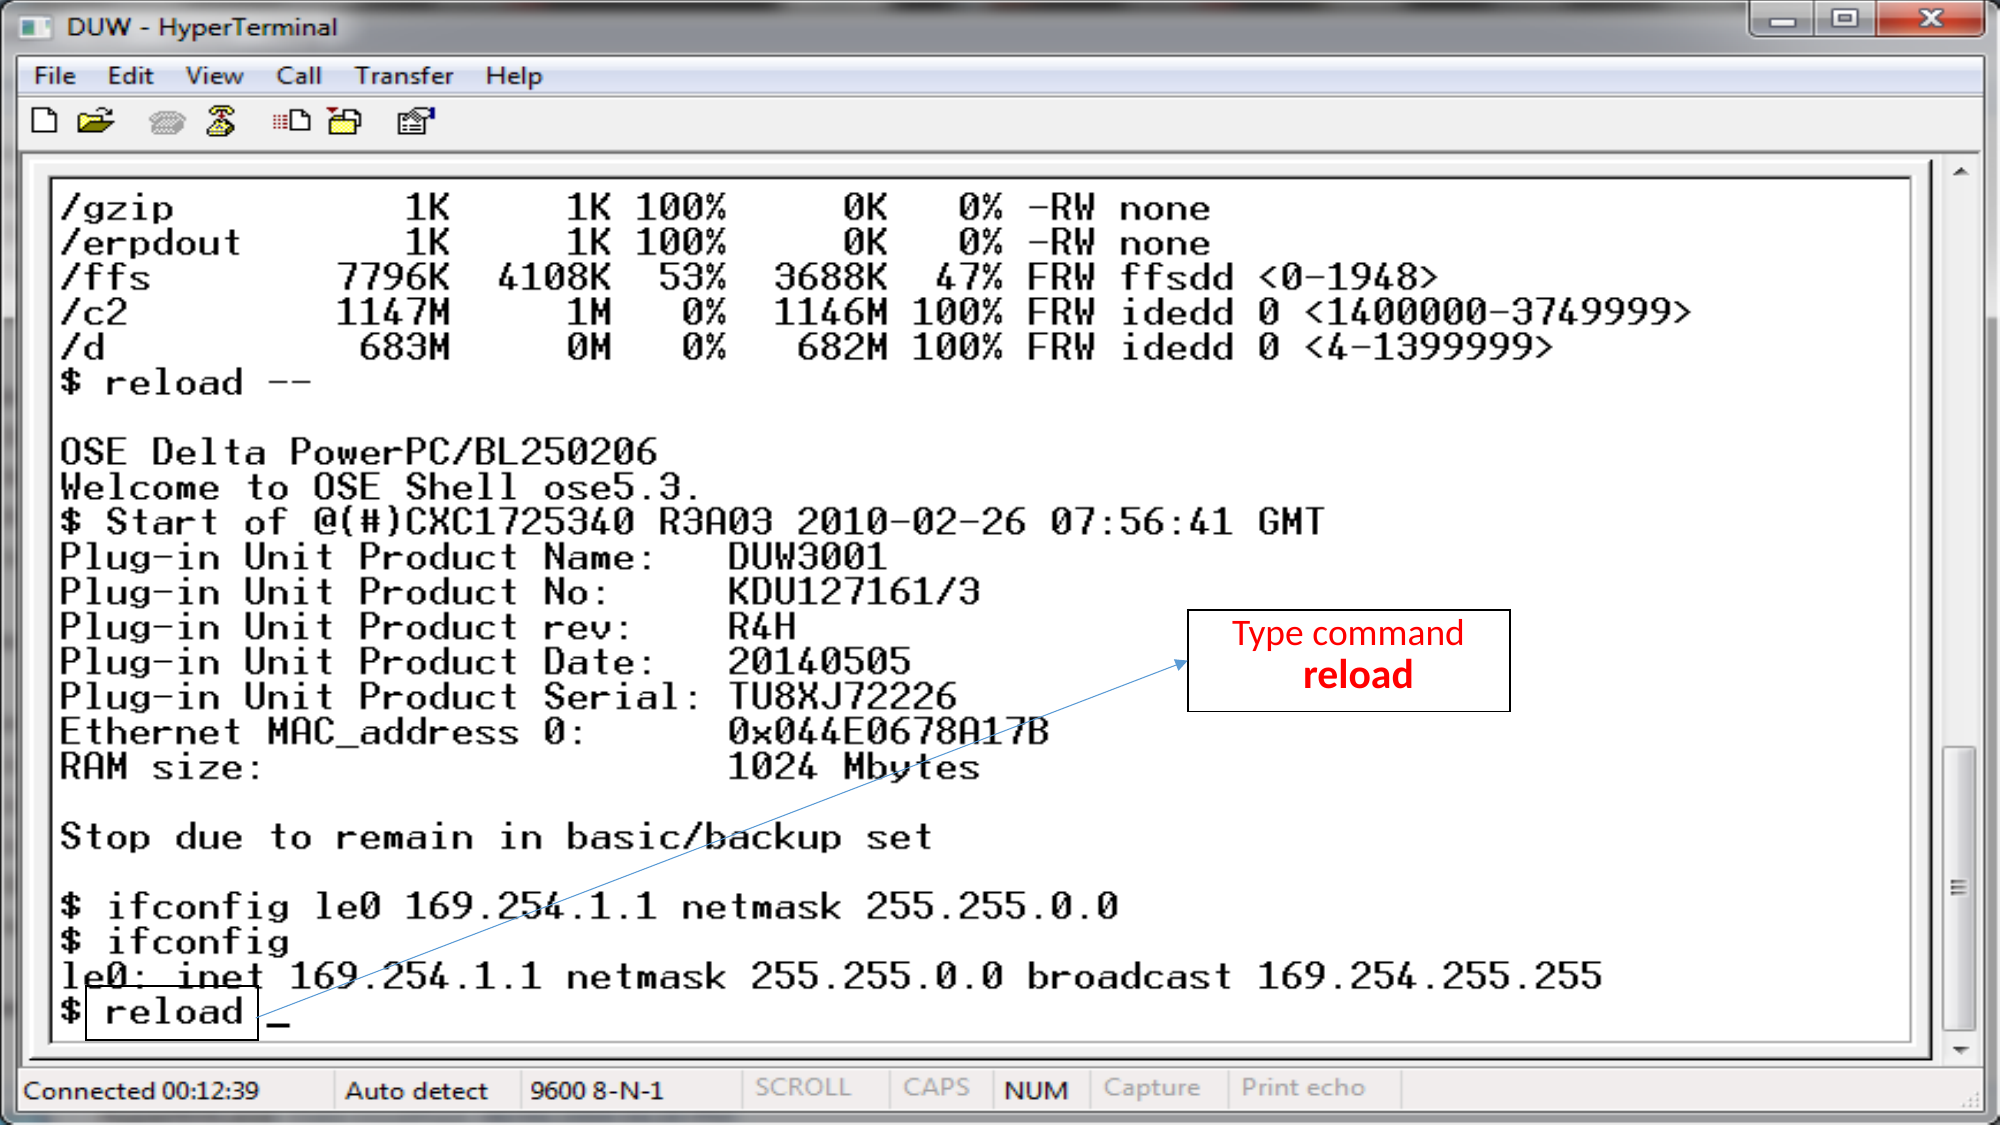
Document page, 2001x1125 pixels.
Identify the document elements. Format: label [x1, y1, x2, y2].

picture [0, 0, 2000, 1125]
text_box [255, 664, 1188, 1019]
